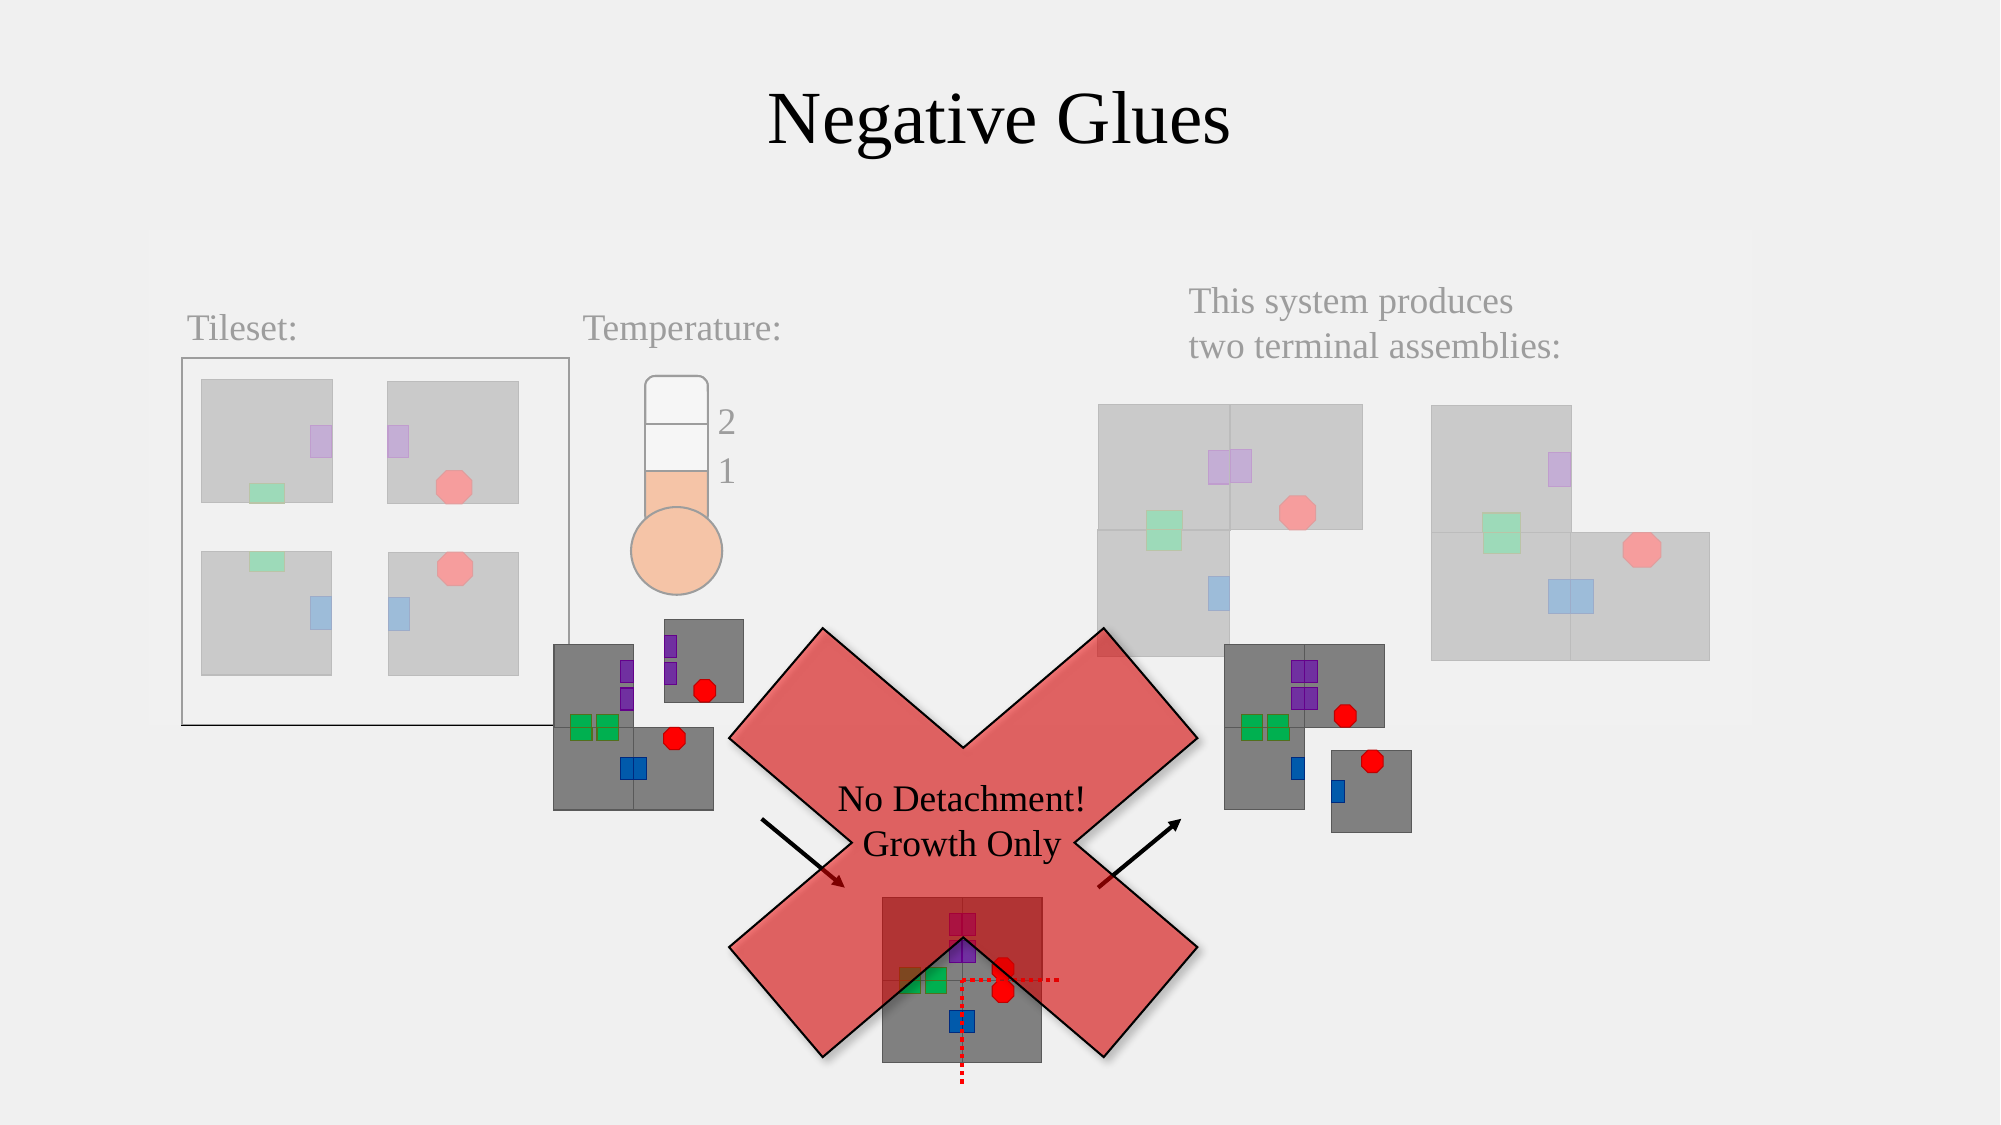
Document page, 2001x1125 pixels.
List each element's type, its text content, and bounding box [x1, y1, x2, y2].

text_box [201, 379, 519, 676]
text_box Negative Glues [0, 61, 2000, 167]
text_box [1097, 404, 1363, 619]
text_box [553, 619, 1412, 1084]
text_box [630, 375, 752, 595]
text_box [1431, 405, 1710, 661]
text_box [147, 228, 1754, 726]
